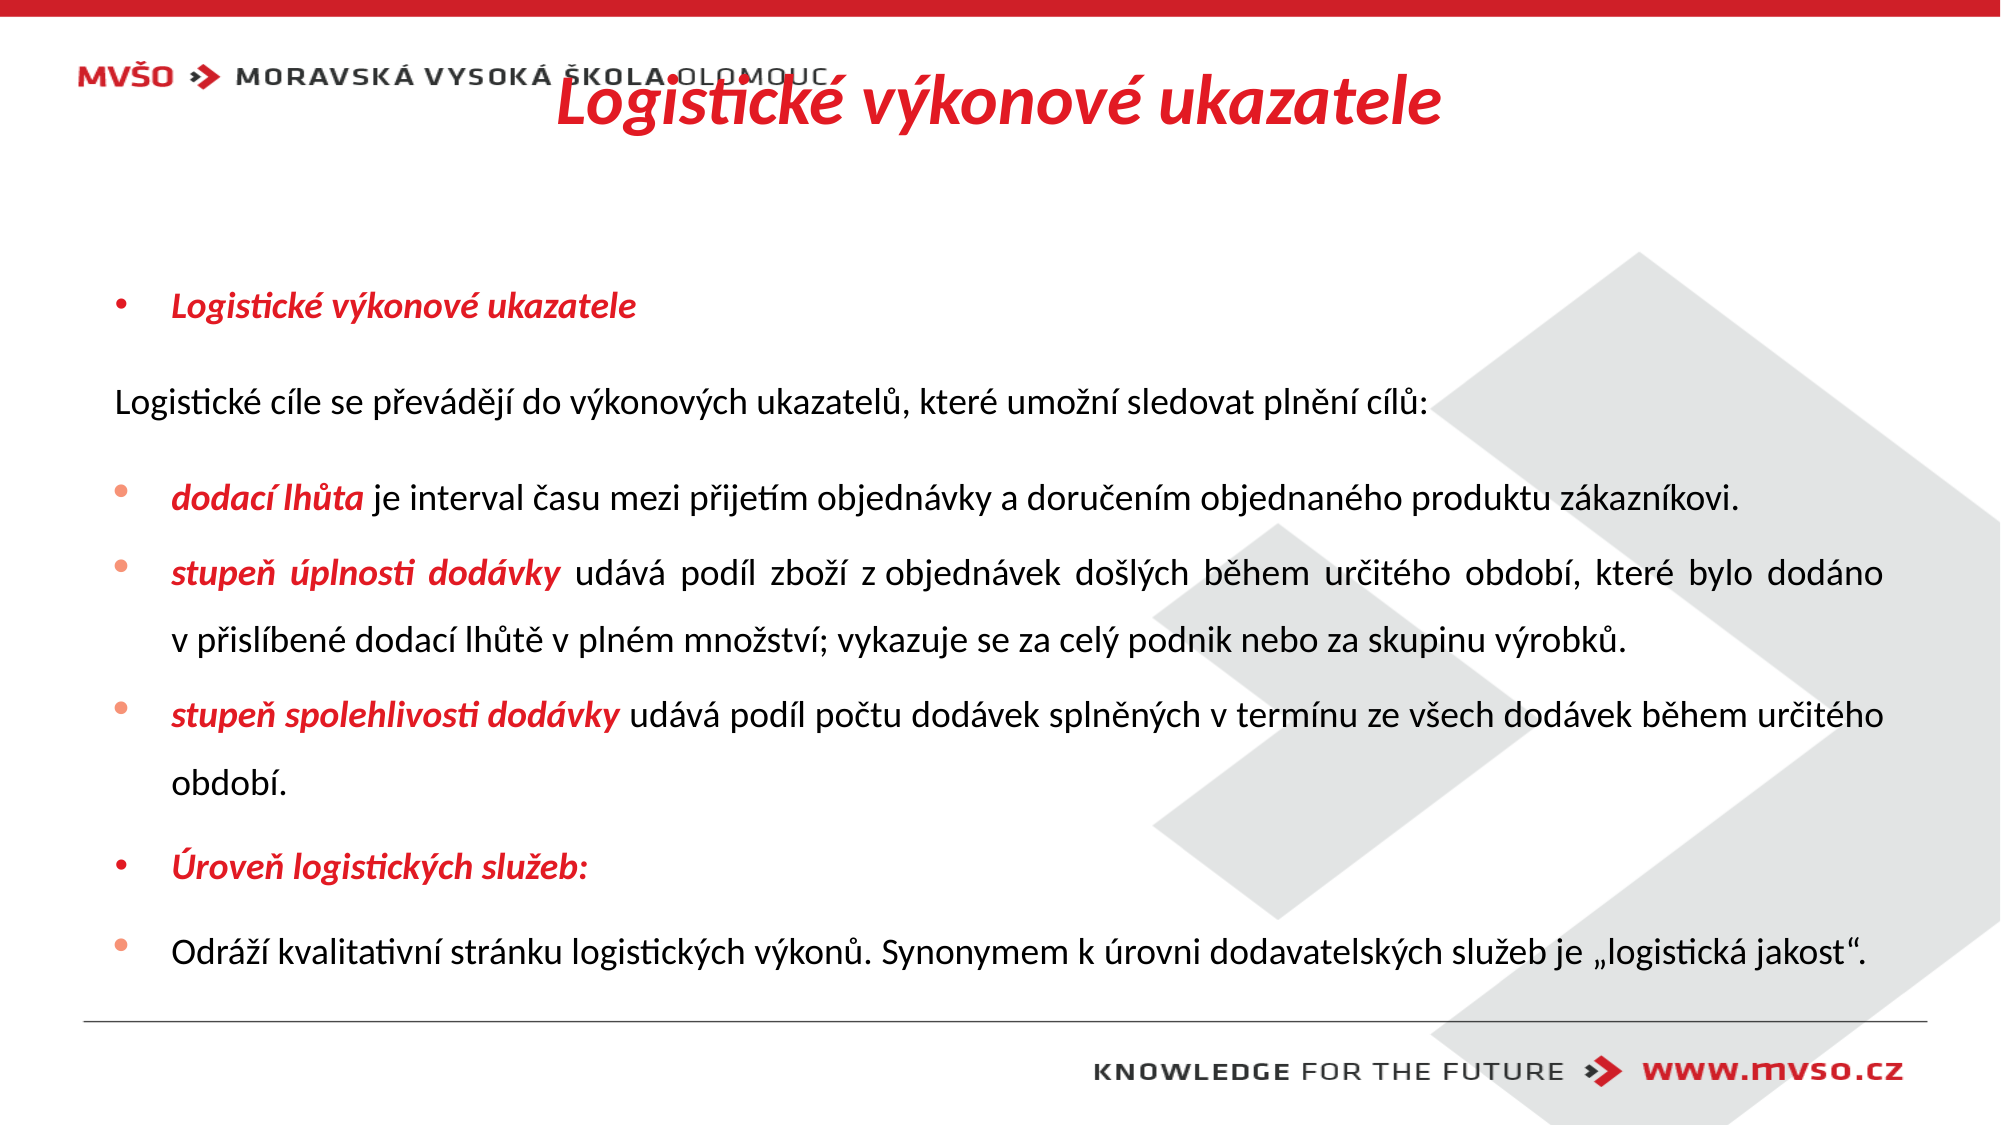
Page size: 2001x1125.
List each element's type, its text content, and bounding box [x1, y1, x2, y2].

picture [0, 0, 2001, 1125]
title Logistické výkonové ukazatele [99, 45, 1900, 233]
list Logistické výkonové ukazatele Logistické cíle se převádějí do výkonových ukazatelů, které umožní sledovat plnění cílů: dodací lhůta je interval času mezi přijetím objednávky a doručením objednaného produktu zákazníkovi. stupeň úplnosti dodávky udává podíl zboží z objednávek došlých během určitého období, které bylo dodáno v přislíbené dodací lhůtě v plném množství; vykazuje se za celý podnik nebo za skupinu výrobků. stupeň spolehlivosti dodávky udává podíl počtu dodávek splněných v termínu ze všech dodávek během určitého období. Úroveň logistických služeb: Odráží kvalitativní stránku logistických výkonů. Synonymem k úrovni dodavatelských služeb je „logistická jakost“. [99, 262, 1900, 1005]
